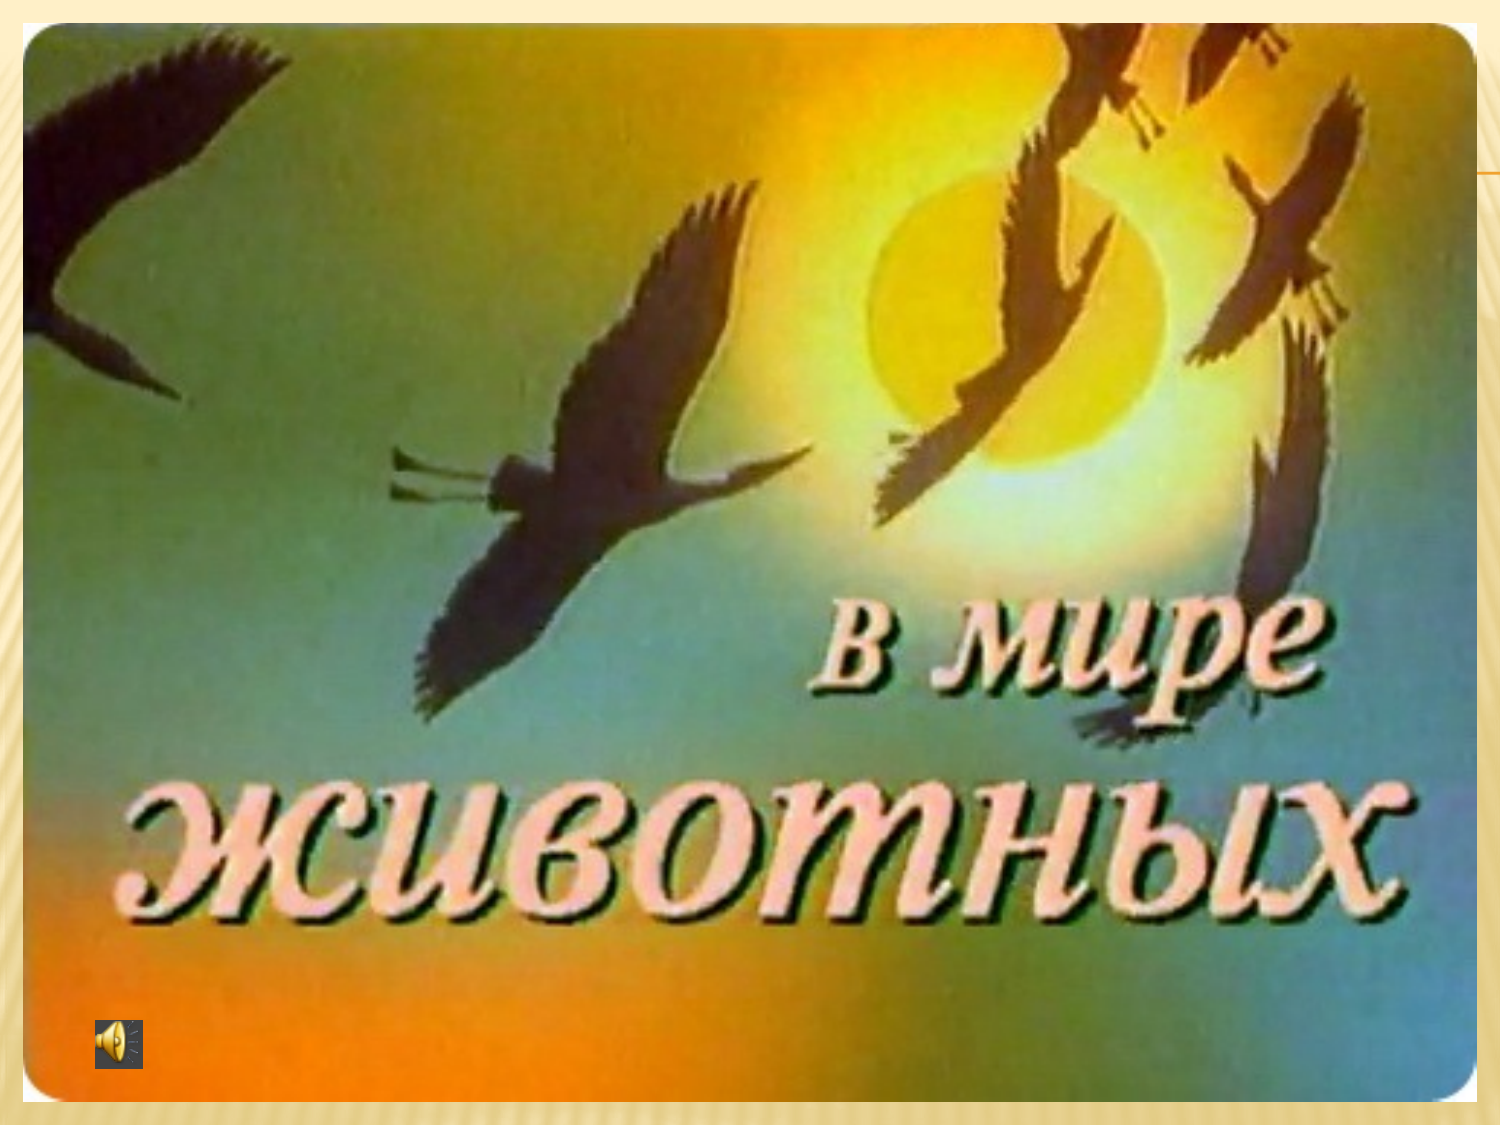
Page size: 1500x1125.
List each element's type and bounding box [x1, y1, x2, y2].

picture [93, 1019, 145, 1070]
list [23, 23, 1477, 1102]
